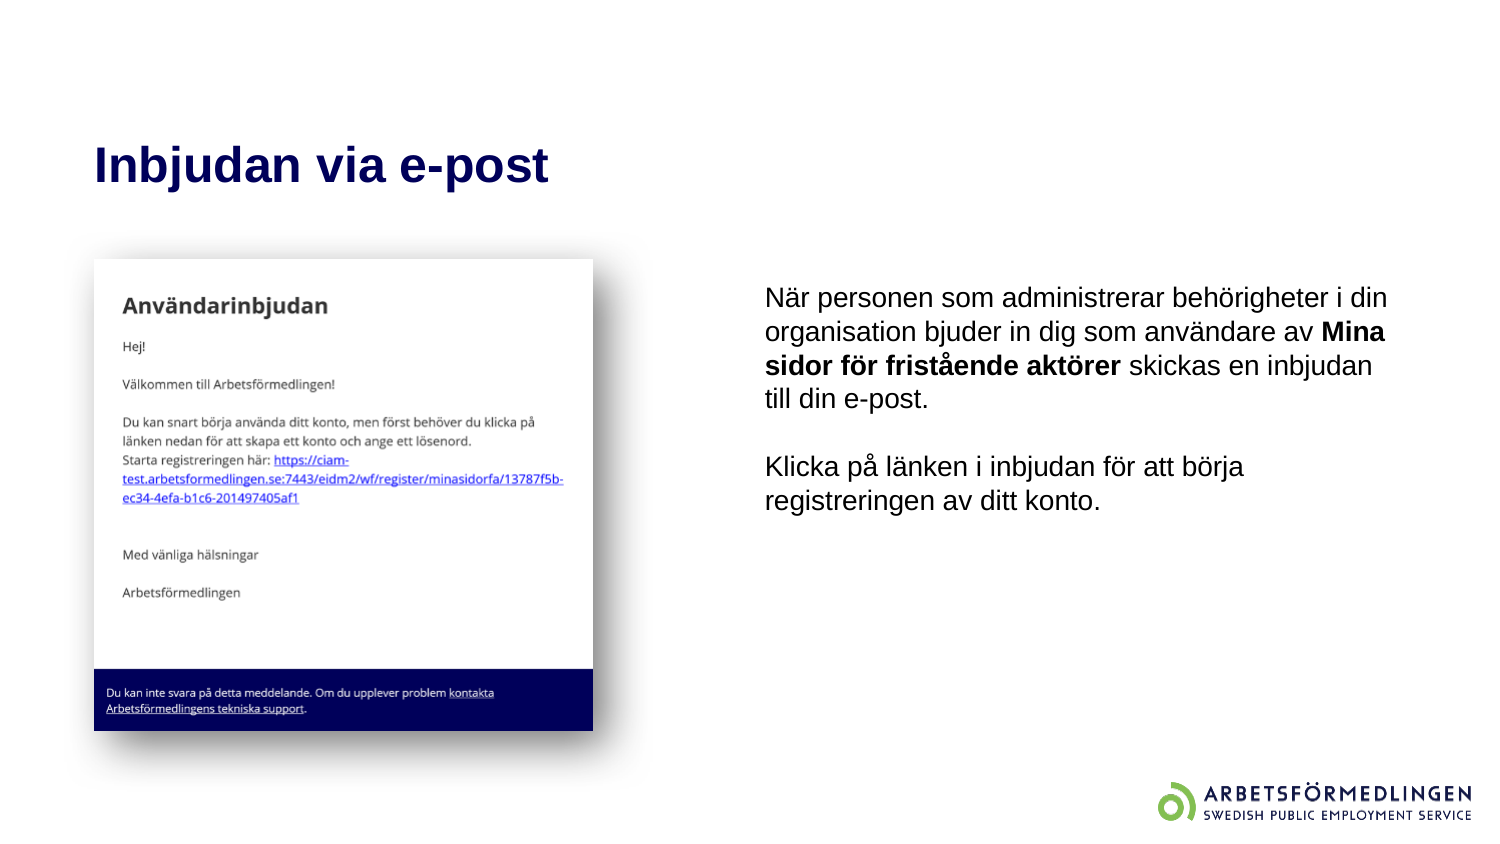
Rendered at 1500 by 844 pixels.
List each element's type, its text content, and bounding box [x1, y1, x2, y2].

text_box När personen som administrerar behörigheter i din organisation bjuder in dig som användare av Mina sidor för fristående aktörer skickas en inbjudan till din e-post. Klicka på länken i inbjudan för att börja registreringen av ditt konto. [749, 272, 1421, 524]
picture [1158, 782, 1471, 821]
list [93, 259, 593, 732]
title Inbjudan via e-post [94, 132, 1312, 244]
